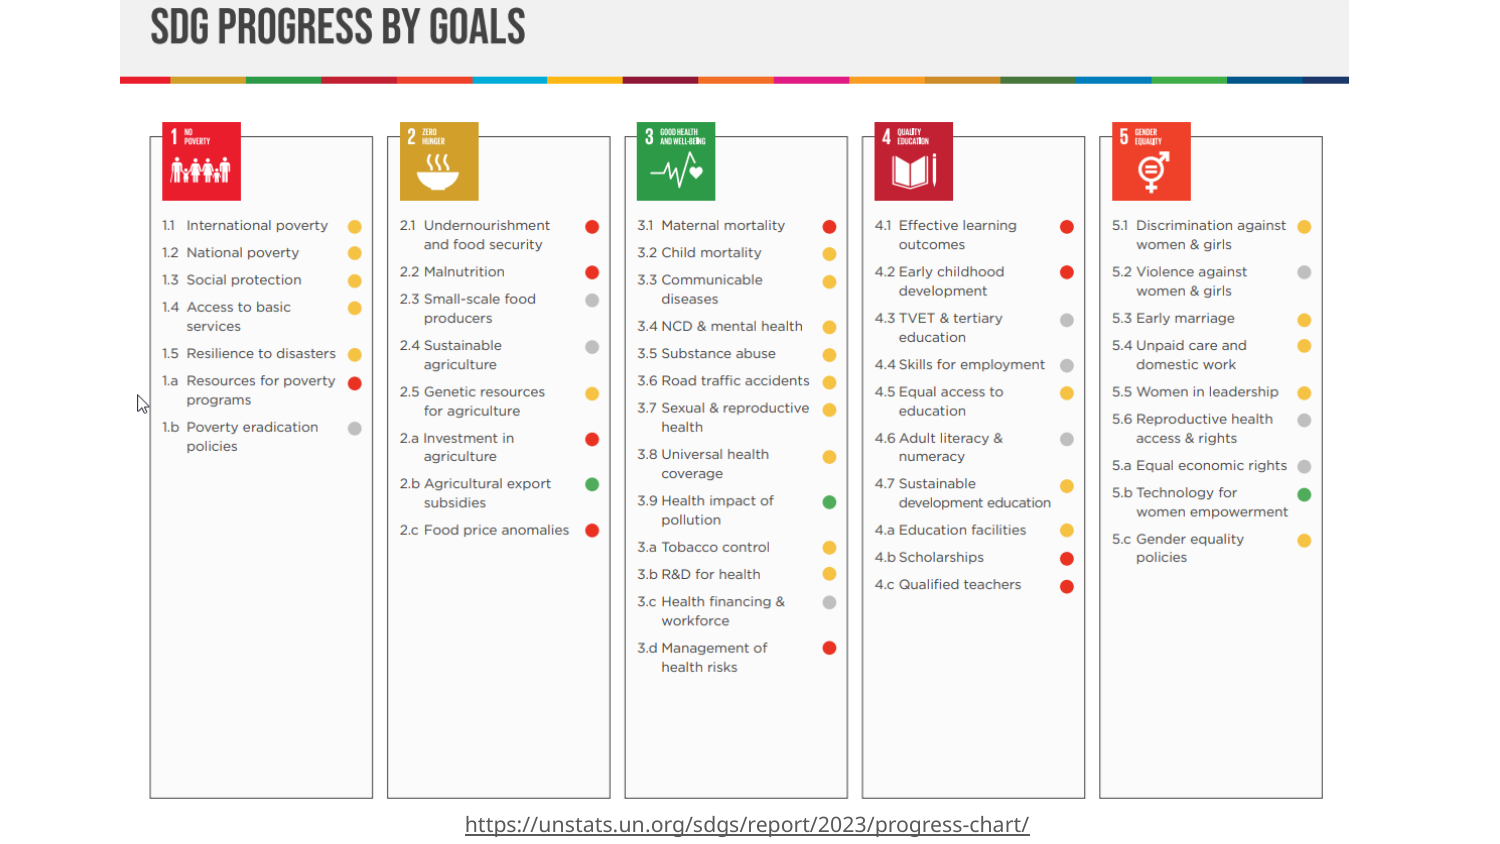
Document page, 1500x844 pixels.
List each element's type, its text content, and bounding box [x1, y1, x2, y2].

list https://unstats.un.org/sdgs/report/2023/progress-chart/ [51, 796, 1449, 844]
picture [120, 0, 1349, 809]
